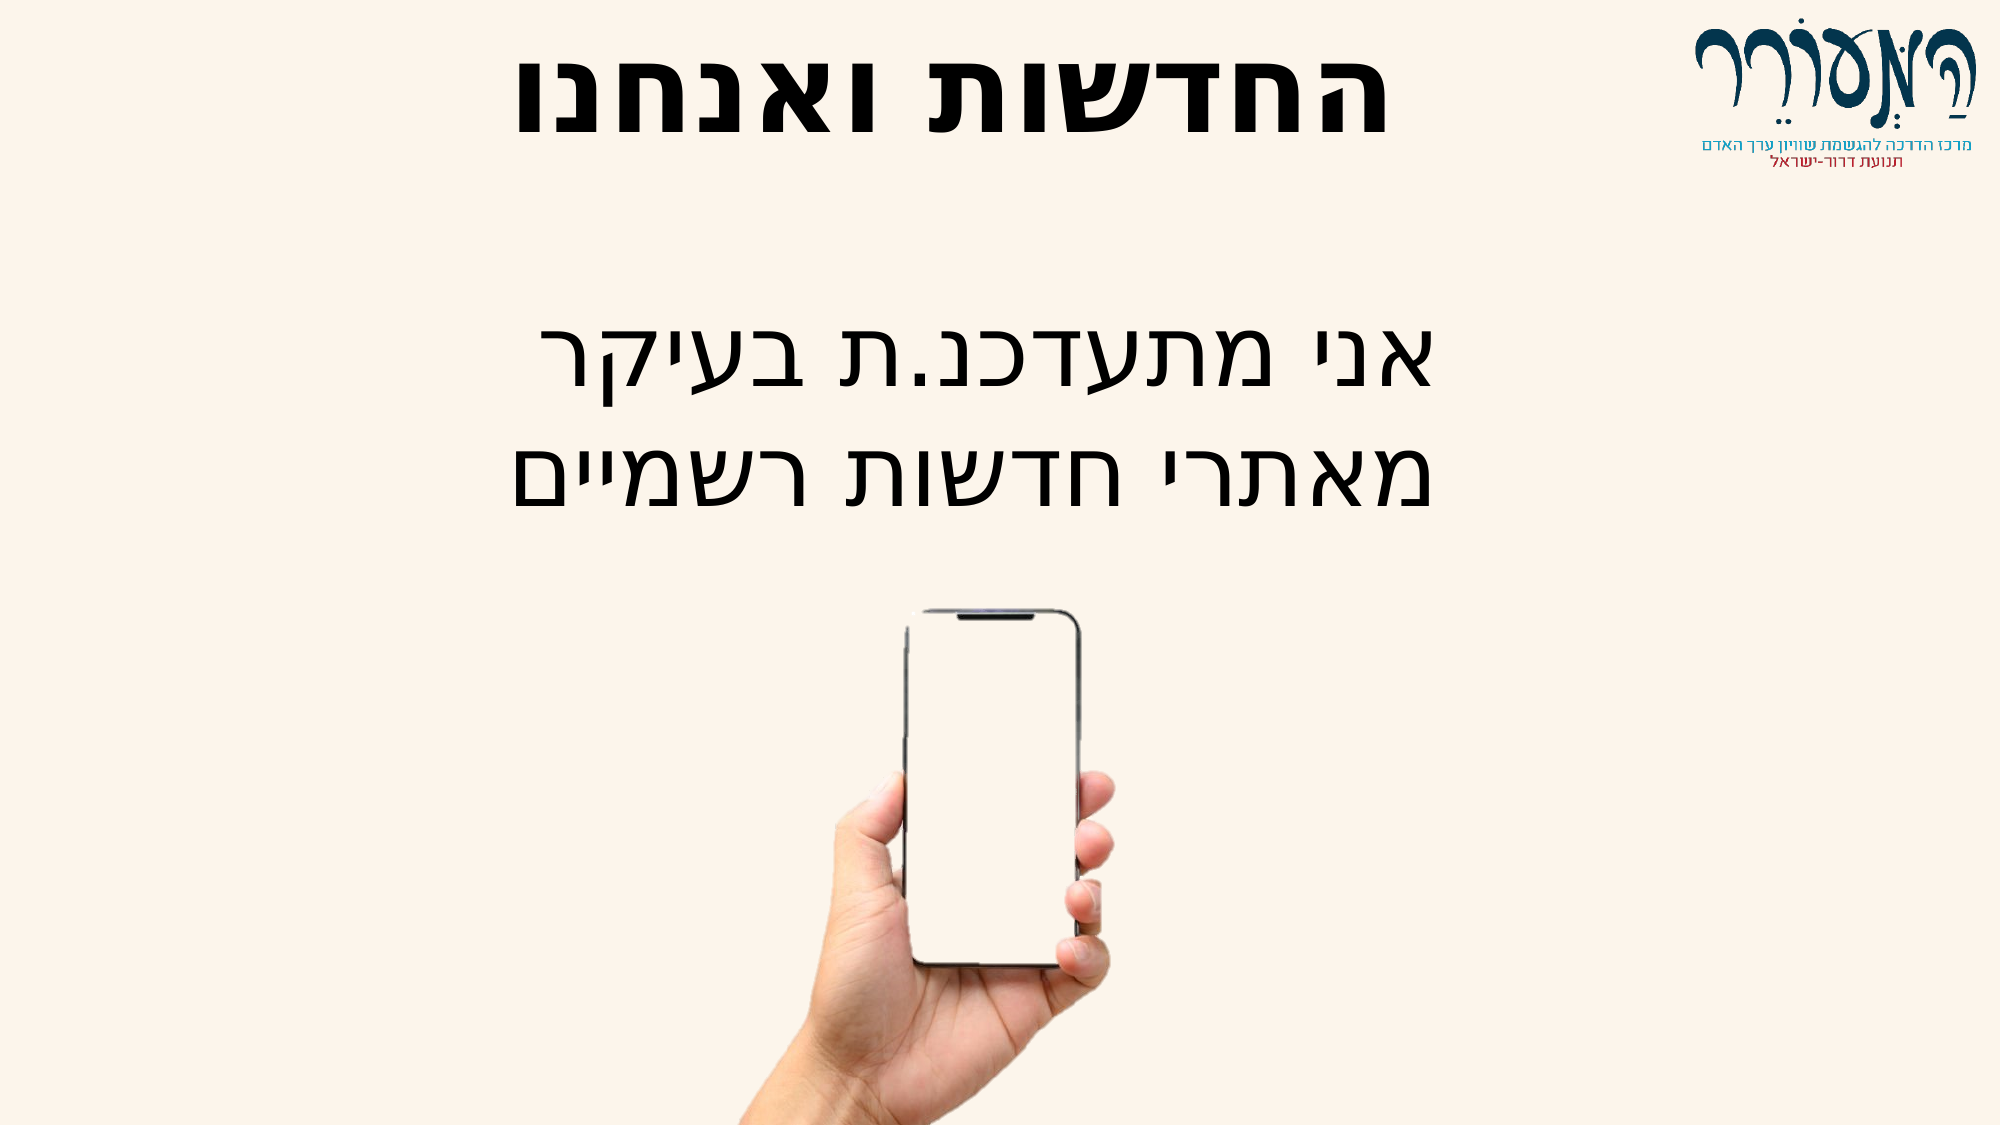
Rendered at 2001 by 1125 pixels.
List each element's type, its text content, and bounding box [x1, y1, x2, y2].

picture [730, 554, 1120, 1125]
text_box החדשות ואנחנו [199, 0, 1642, 165]
text_box אני מתעדכנ.ת בעיקר מאתרי חדשות רשמיים [136, 278, 1811, 534]
picture [1642, 0, 2000, 182]
